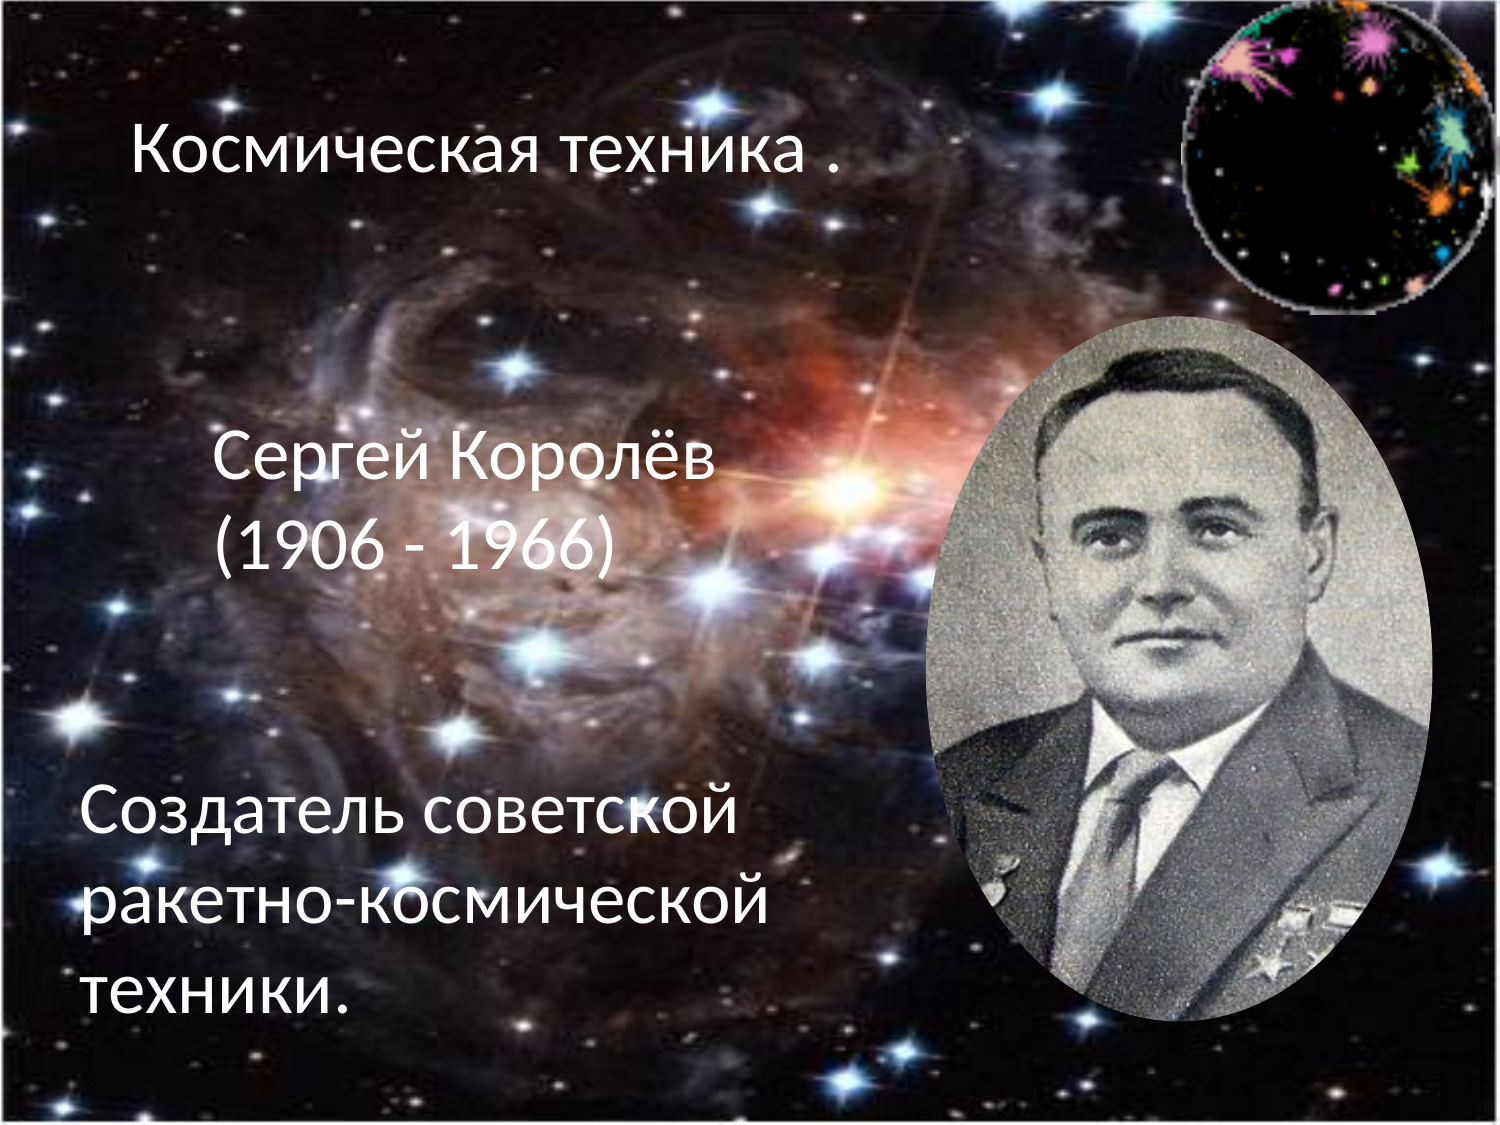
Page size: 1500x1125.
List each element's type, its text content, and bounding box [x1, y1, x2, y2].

text_box Создатель советской ракетно-космической техники. [64, 751, 892, 1037]
text_box Космическая техника . [115, 89, 859, 195]
picture [0, 0, 1500, 1125]
text_box Сергей Королёв (1906 - 1966) [197, 397, 733, 592]
